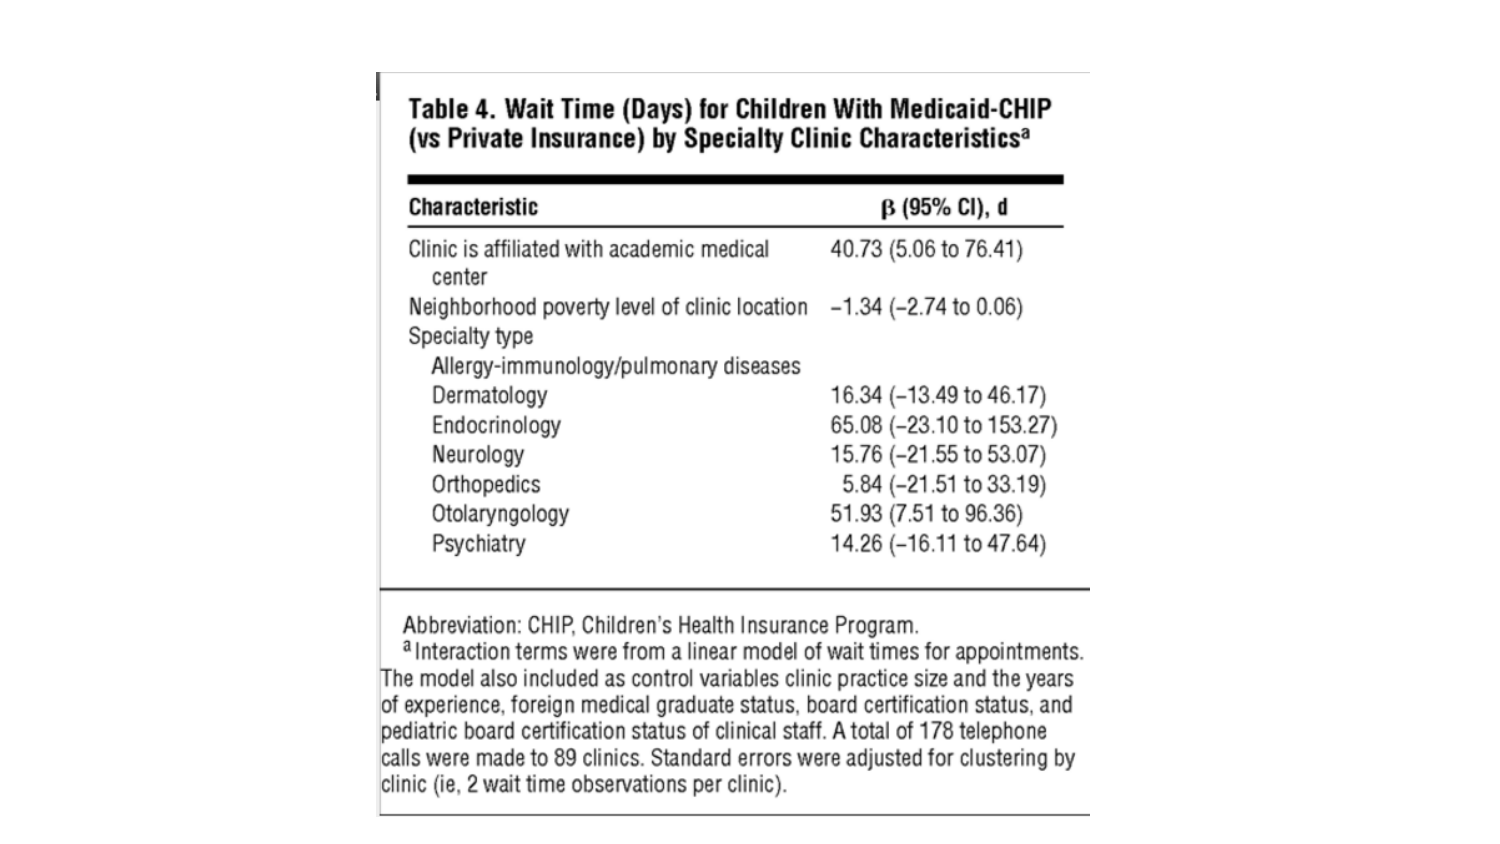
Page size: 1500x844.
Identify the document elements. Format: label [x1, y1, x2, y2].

picture [376, 72, 1090, 817]
